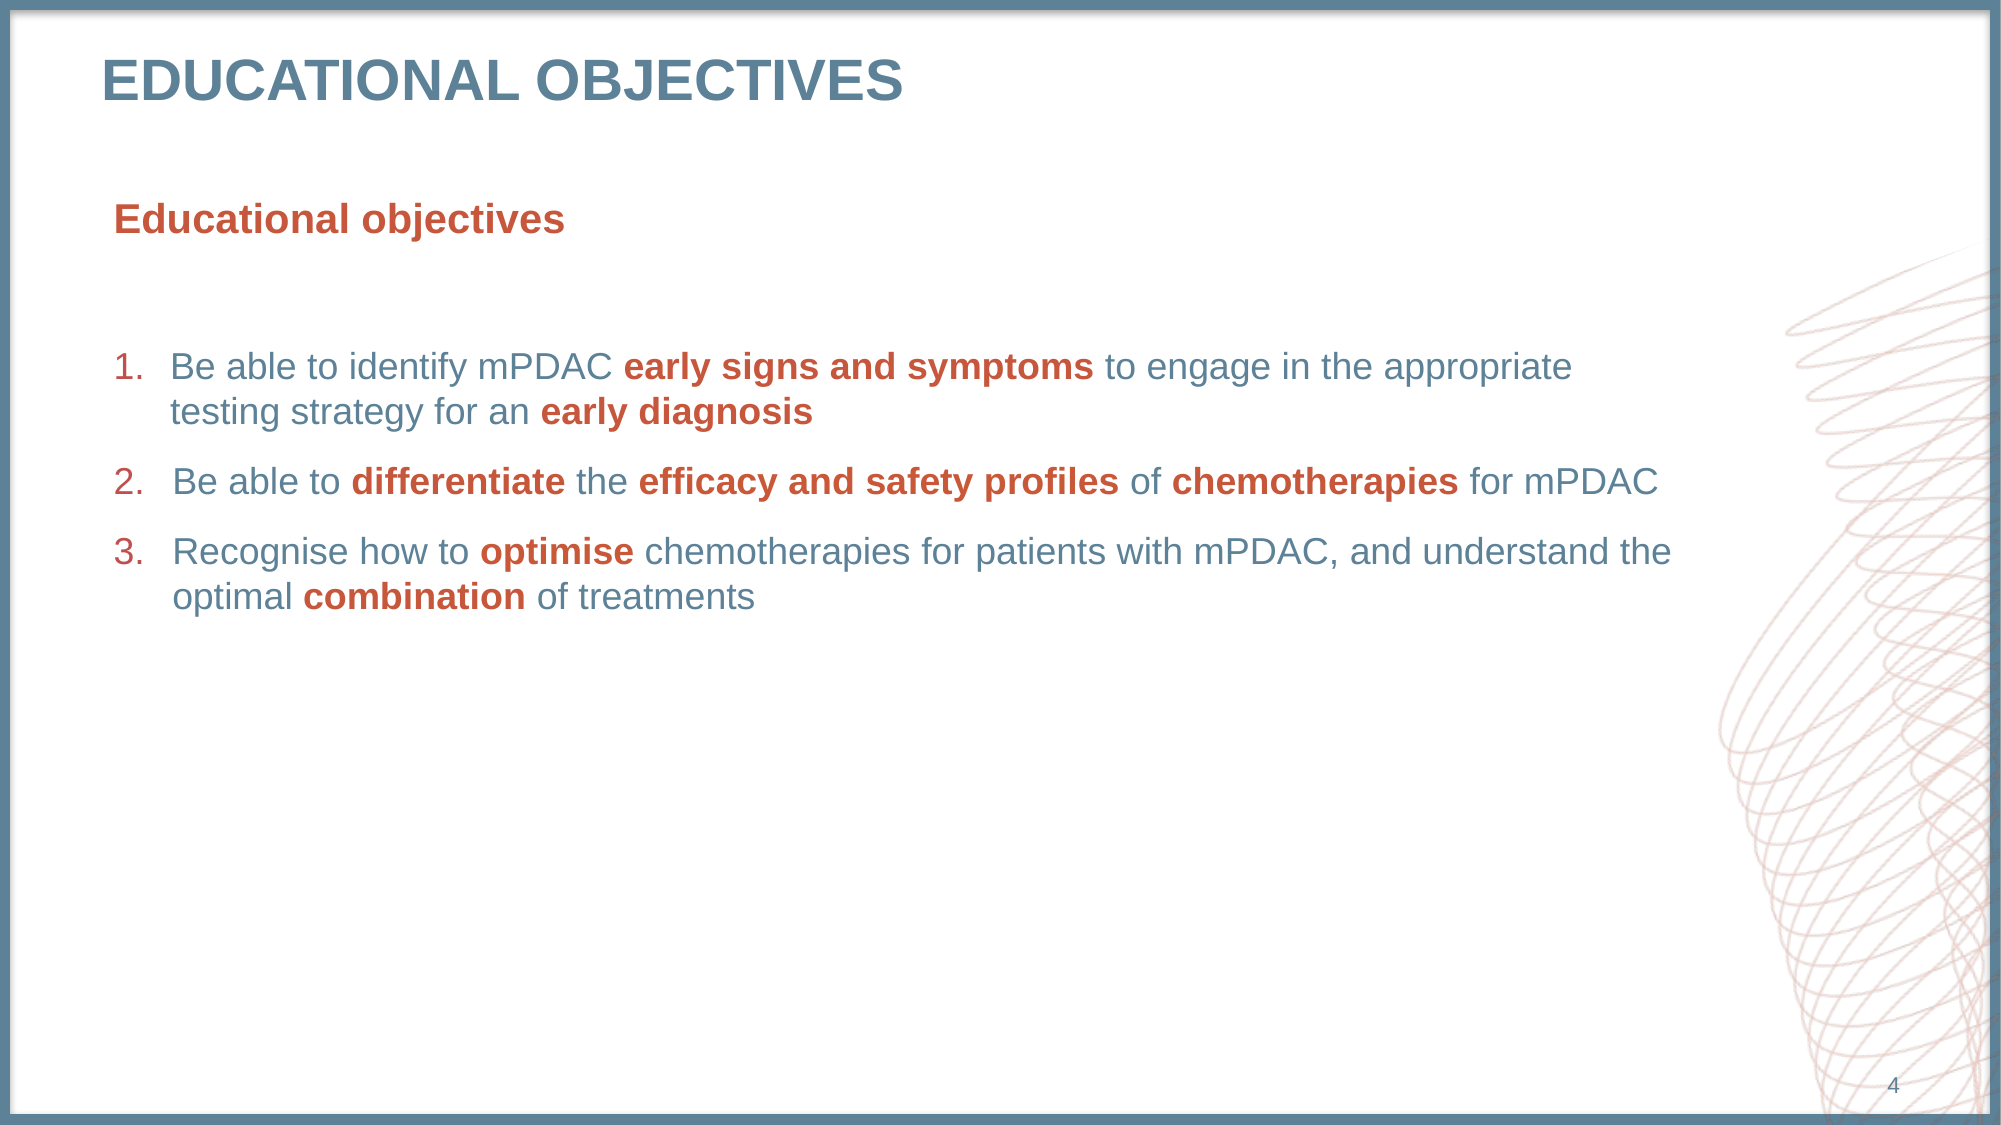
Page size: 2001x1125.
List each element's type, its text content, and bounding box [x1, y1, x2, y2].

title Educational objectives [101, 42, 1900, 185]
slide_number 4 [1771, 1054, 1900, 1115]
list Educational objectives Be able to identify mPDAC early signs and symptoms to engage in the appropriate testing strategy for an early diagnosis Be able to differentiate the efficacy and safety profiles of chemotherapies for mPDAC Recognise how to optimise chemotherapies for patients with mPDAC, and understand the optimal combination of treatments [98, 184, 1694, 927]
